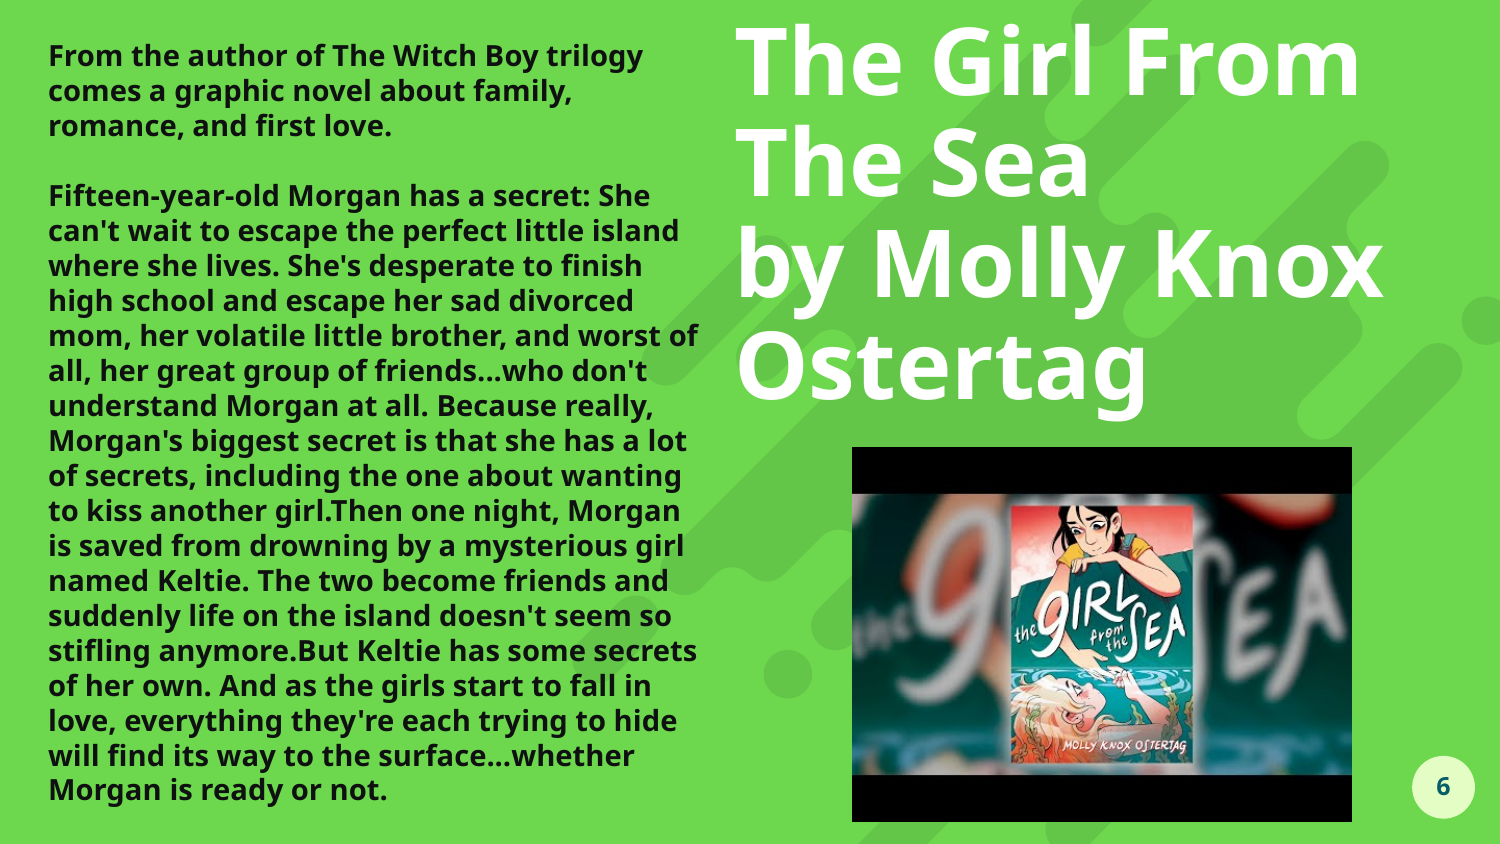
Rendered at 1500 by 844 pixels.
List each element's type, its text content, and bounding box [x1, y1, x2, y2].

text_box From the author of The Witch Boy trilogy comes a graphic novel about family, romance, and first love. Fifteen-year-old Morgan has a secret: She can't wait to escape the perfect little island where she lives. She's desperate to finish high school and escape her sad divorced mom, her volatile little brother, and worst of all, her great group of friends...who don't understand Morgan at all. Because really, Morgan's biggest secret is that she has a lot of secrets, including the one about wanting to kiss another girl.Then one night, Morgan is saved from drowning by a mysterious girl named Keltie. The two become friends and suddenly life on the island doesn't seem so stifling anymore.But Keltie has some secrets of her own. And as the girls start to fall in love, everything they're each trying to hide will find its way to the surface...whether Morgan is ready or not. [33, 22, 722, 844]
slide_number ‹#› [1412, 755, 1475, 819]
title The Girl From The Sea by Molly Knox Ostertag [734, 212, 1470, 420]
picture [851, 446, 1352, 822]
